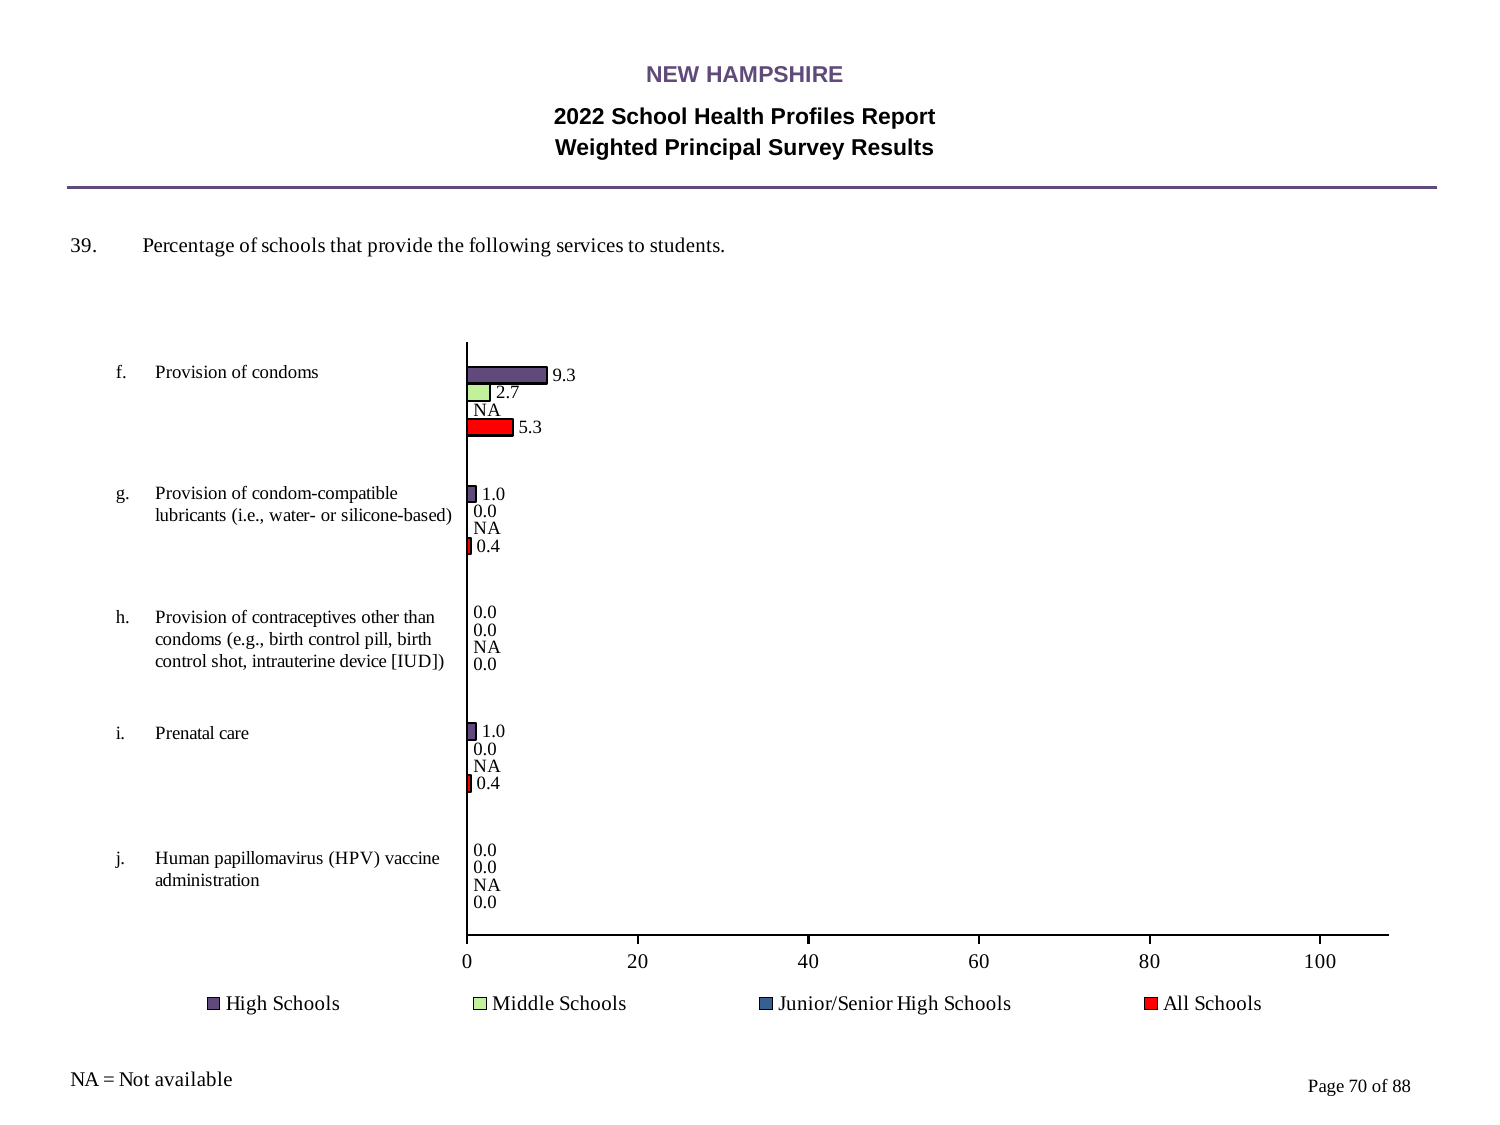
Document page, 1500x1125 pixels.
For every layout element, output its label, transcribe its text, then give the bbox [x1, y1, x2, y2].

text_box Weighted Principal Survey Results [41, 125, 1448, 168]
chart [41, 208, 1448, 1105]
text_box NEW HAMPSHIRE [41, 52, 1448, 93]
text_box 2022 School Health Profiles Report [41, 93, 1448, 125]
